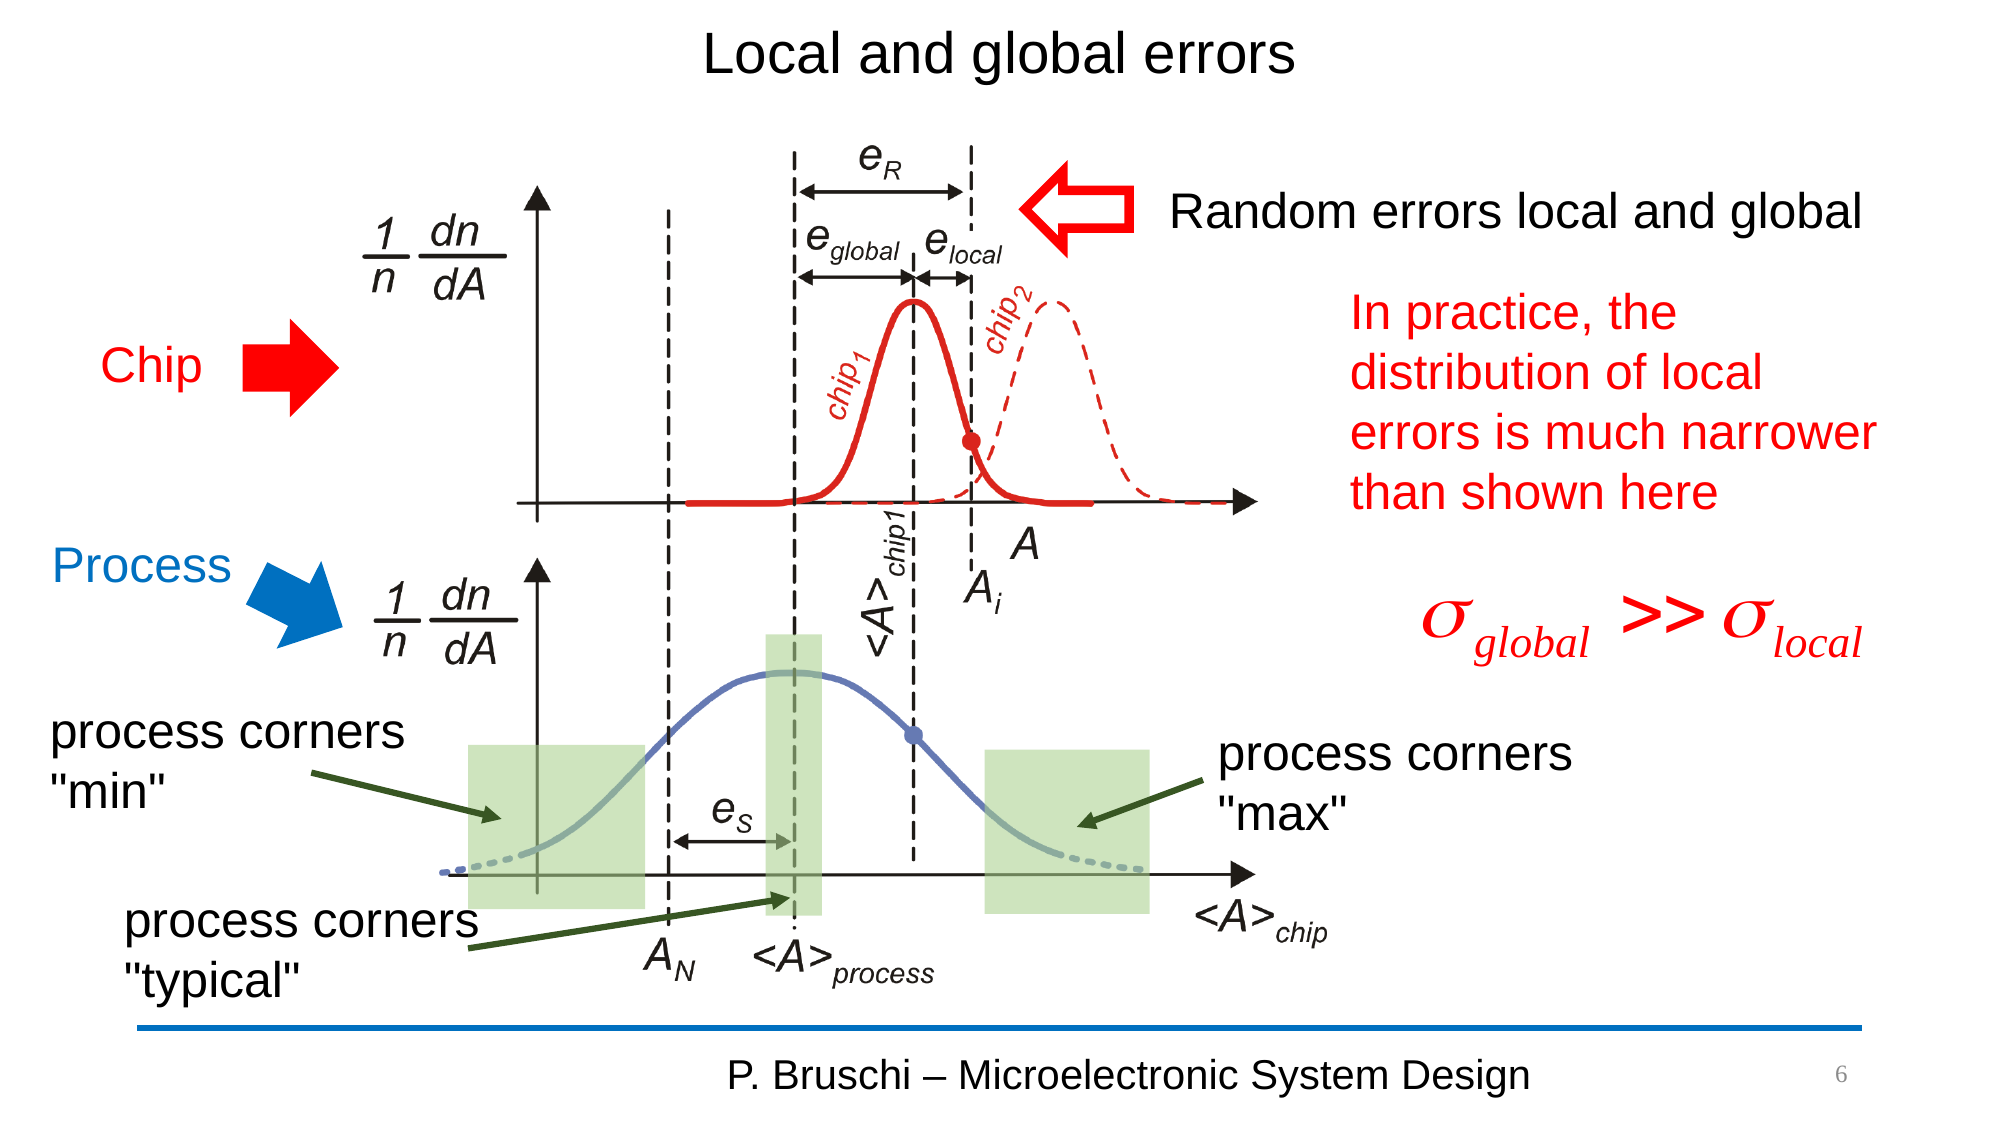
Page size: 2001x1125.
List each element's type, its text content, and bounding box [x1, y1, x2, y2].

text_box process corners "max" [1327, 712, 1603, 848]
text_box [1076, 780, 1201, 827]
slide_number 6 [1718, 1042, 1863, 1103]
text_box Process [36, 524, 248, 600]
text_box In practice, the distribution of local errors is much narrower than shown here [1335, 272, 1903, 528]
text_box Random errors local and global [1327, 171, 1879, 247]
footer P. Bruschi – Microelectronic System Design [662, 1042, 1596, 1103]
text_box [1410, 559, 1883, 683]
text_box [467, 897, 791, 949]
picture [362, 127, 1327, 998]
text_box process corners "min" [34, 690, 362, 826]
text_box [311, 772, 502, 819]
text_box Chip [85, 325, 218, 401]
text_box process corners "typical" [109, 880, 509, 1015]
text_box [246, 327, 335, 409]
title Local and global errors [137, 0, 1863, 109]
text_box [250, 567, 339, 643]
